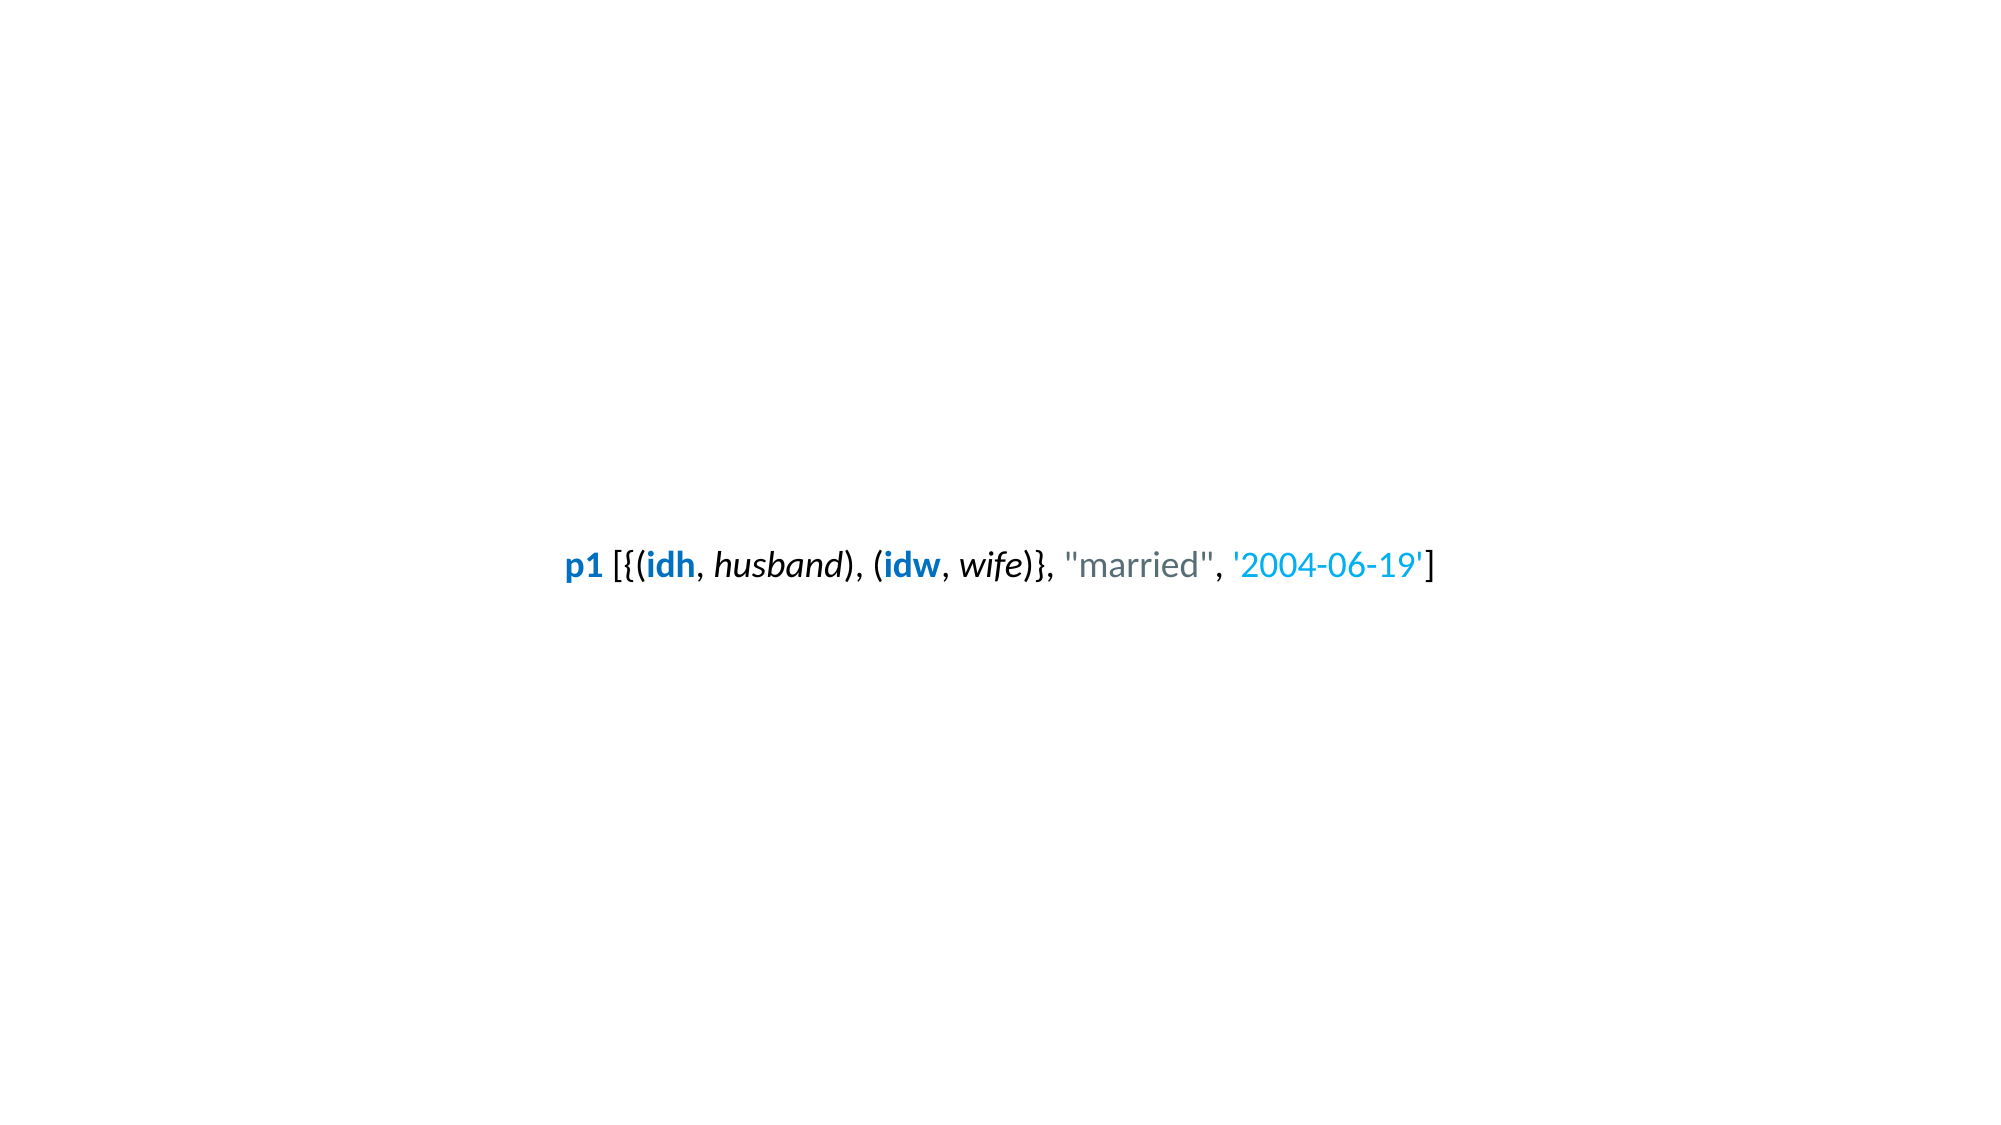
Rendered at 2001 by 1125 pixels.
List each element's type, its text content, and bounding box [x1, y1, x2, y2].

text_box p1 [{(idh, husband), (idw, wife)}, "married", '2004-06-19'] [539, 532, 1461, 592]
